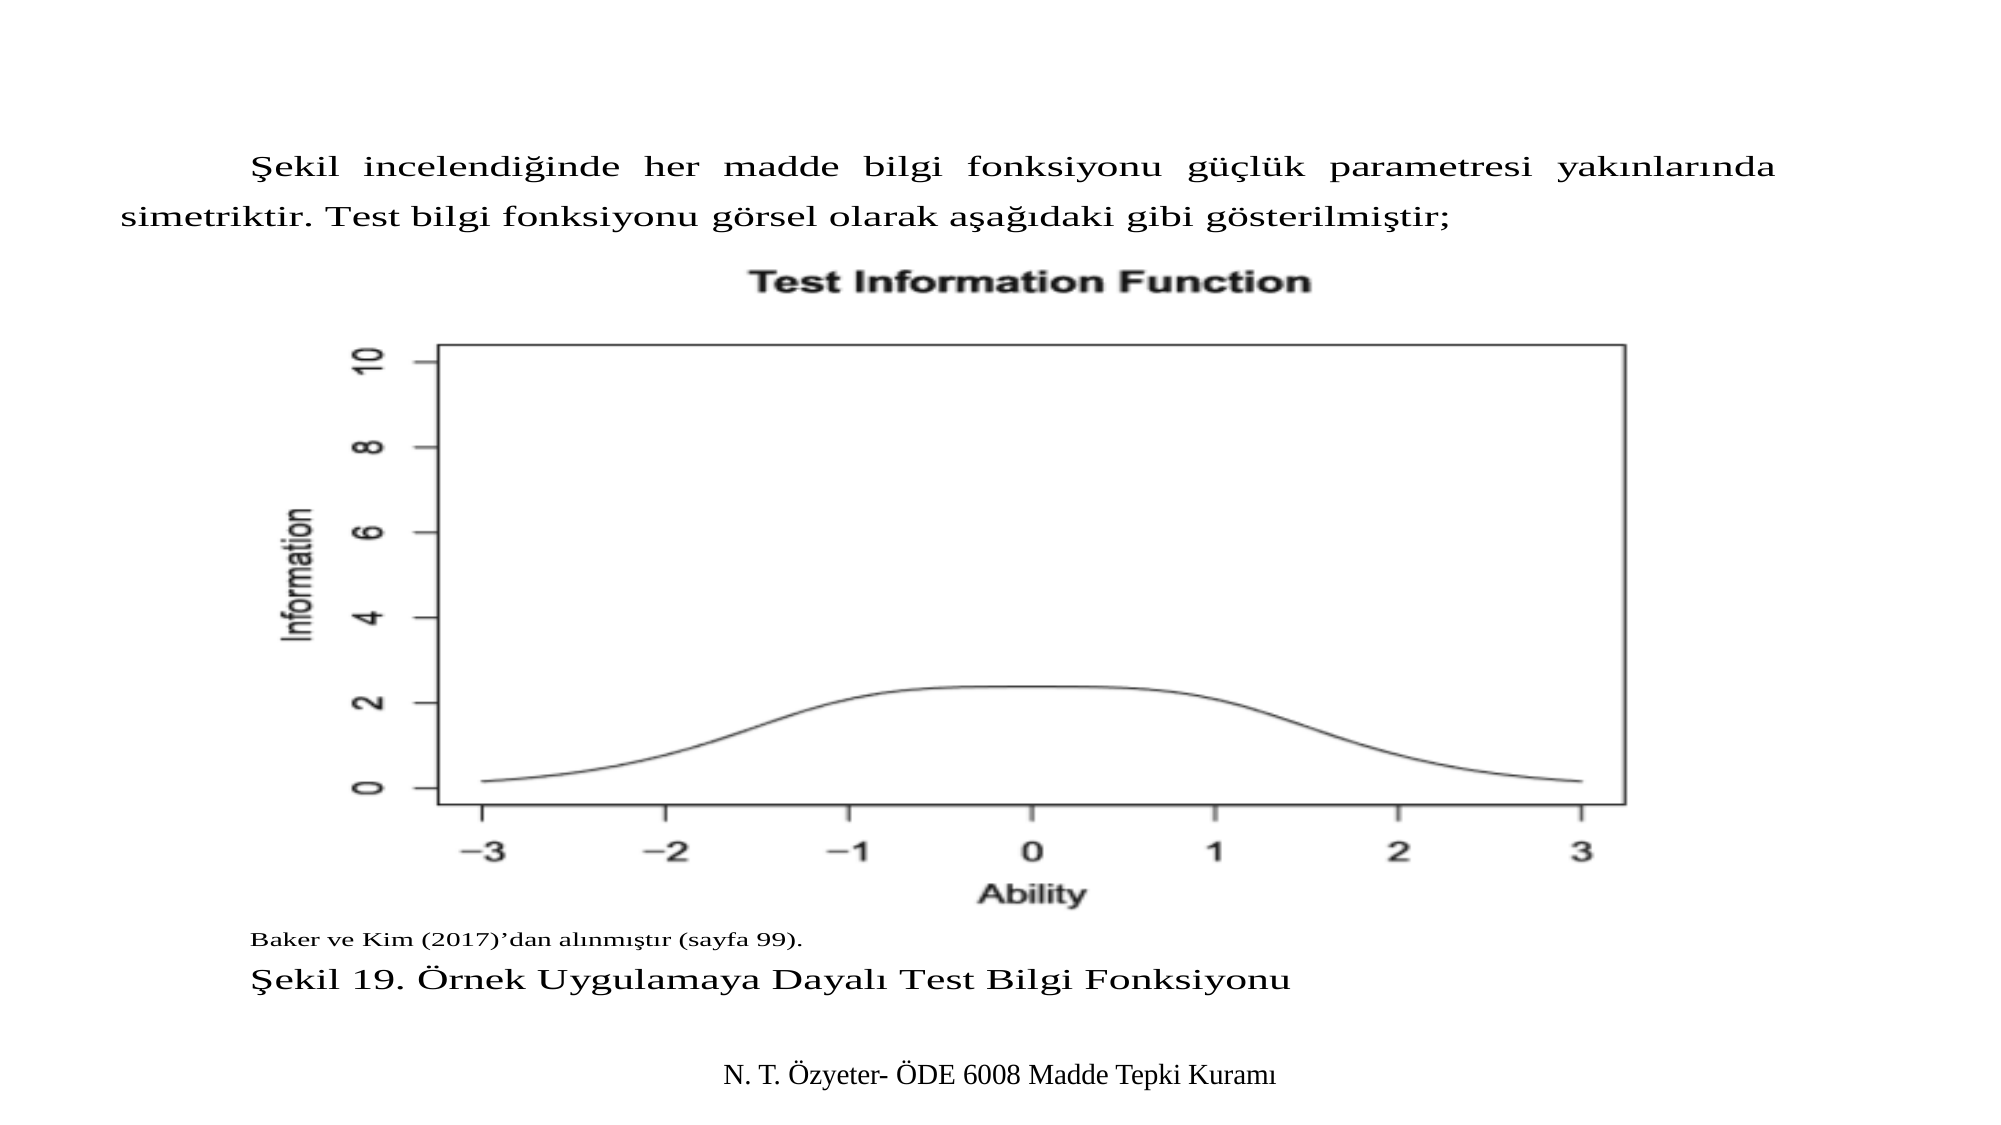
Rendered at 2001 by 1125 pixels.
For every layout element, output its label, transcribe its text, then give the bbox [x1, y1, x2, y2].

footer N. T. Özyeter- ÖDE 6008 Madde Tepki Kuramı [662, 1042, 1338, 1103]
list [120, 149, 1775, 1013]
